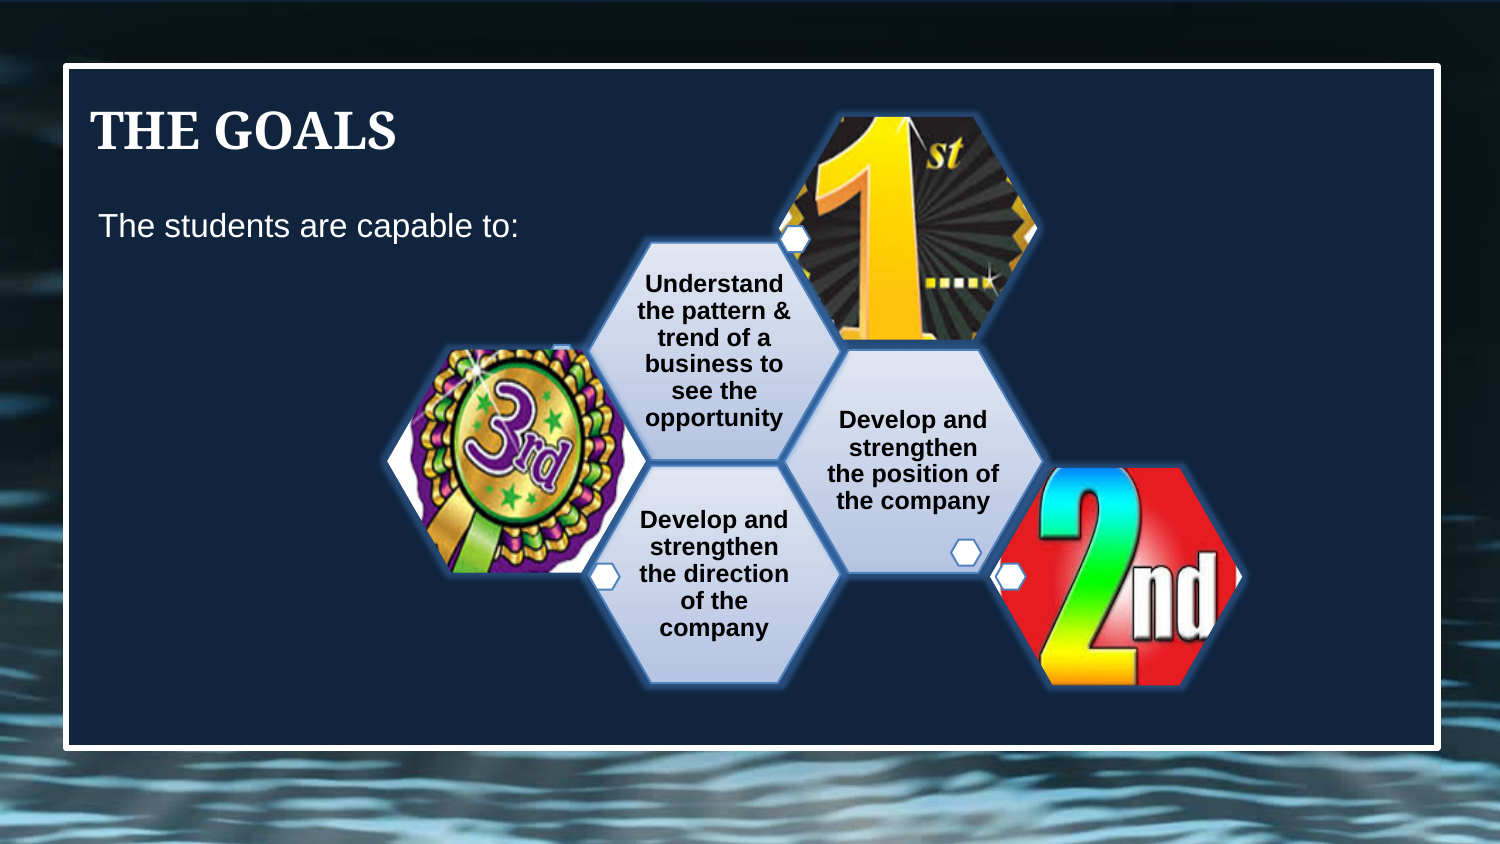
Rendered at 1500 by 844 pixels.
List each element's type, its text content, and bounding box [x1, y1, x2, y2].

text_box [220, 116, 1400, 686]
title The goals [75, 76, 703, 181]
picture [0, 2, 1500, 844]
list The students are capable to: [83, 196, 214, 284]
